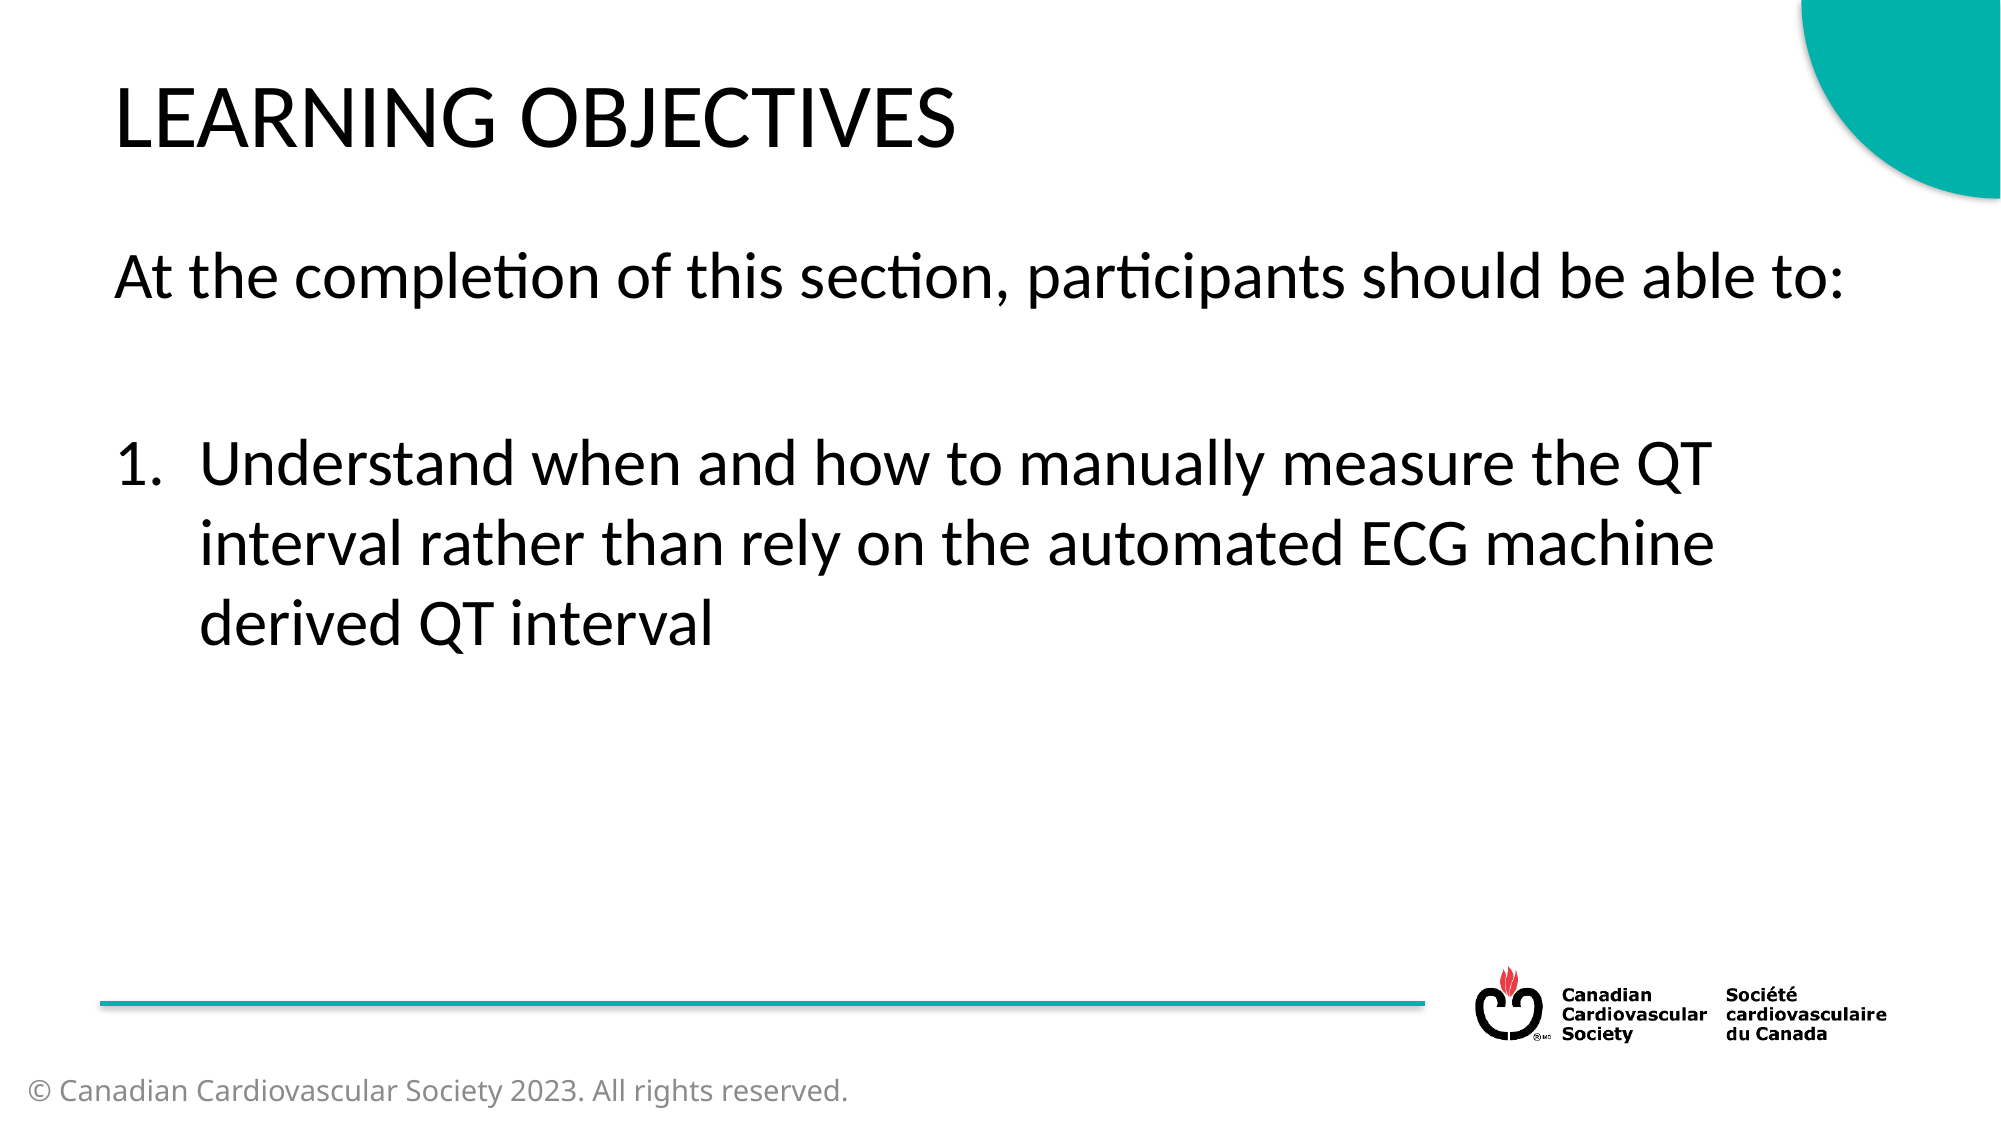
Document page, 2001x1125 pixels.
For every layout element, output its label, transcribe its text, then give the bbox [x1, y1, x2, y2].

list At the completion of this section, participants should be able to: Understand when and how to manually measure the QT interval rather than rely on the automated ECG machine derived QT interval [99, 224, 1905, 928]
slide_number © Canadian Cardiovascular Society 2023. All rights reserved. [12, 1065, 914, 1125]
list LEARNING OBJECTIVES [99, 48, 1799, 189]
picture [1417, 925, 1945, 1084]
